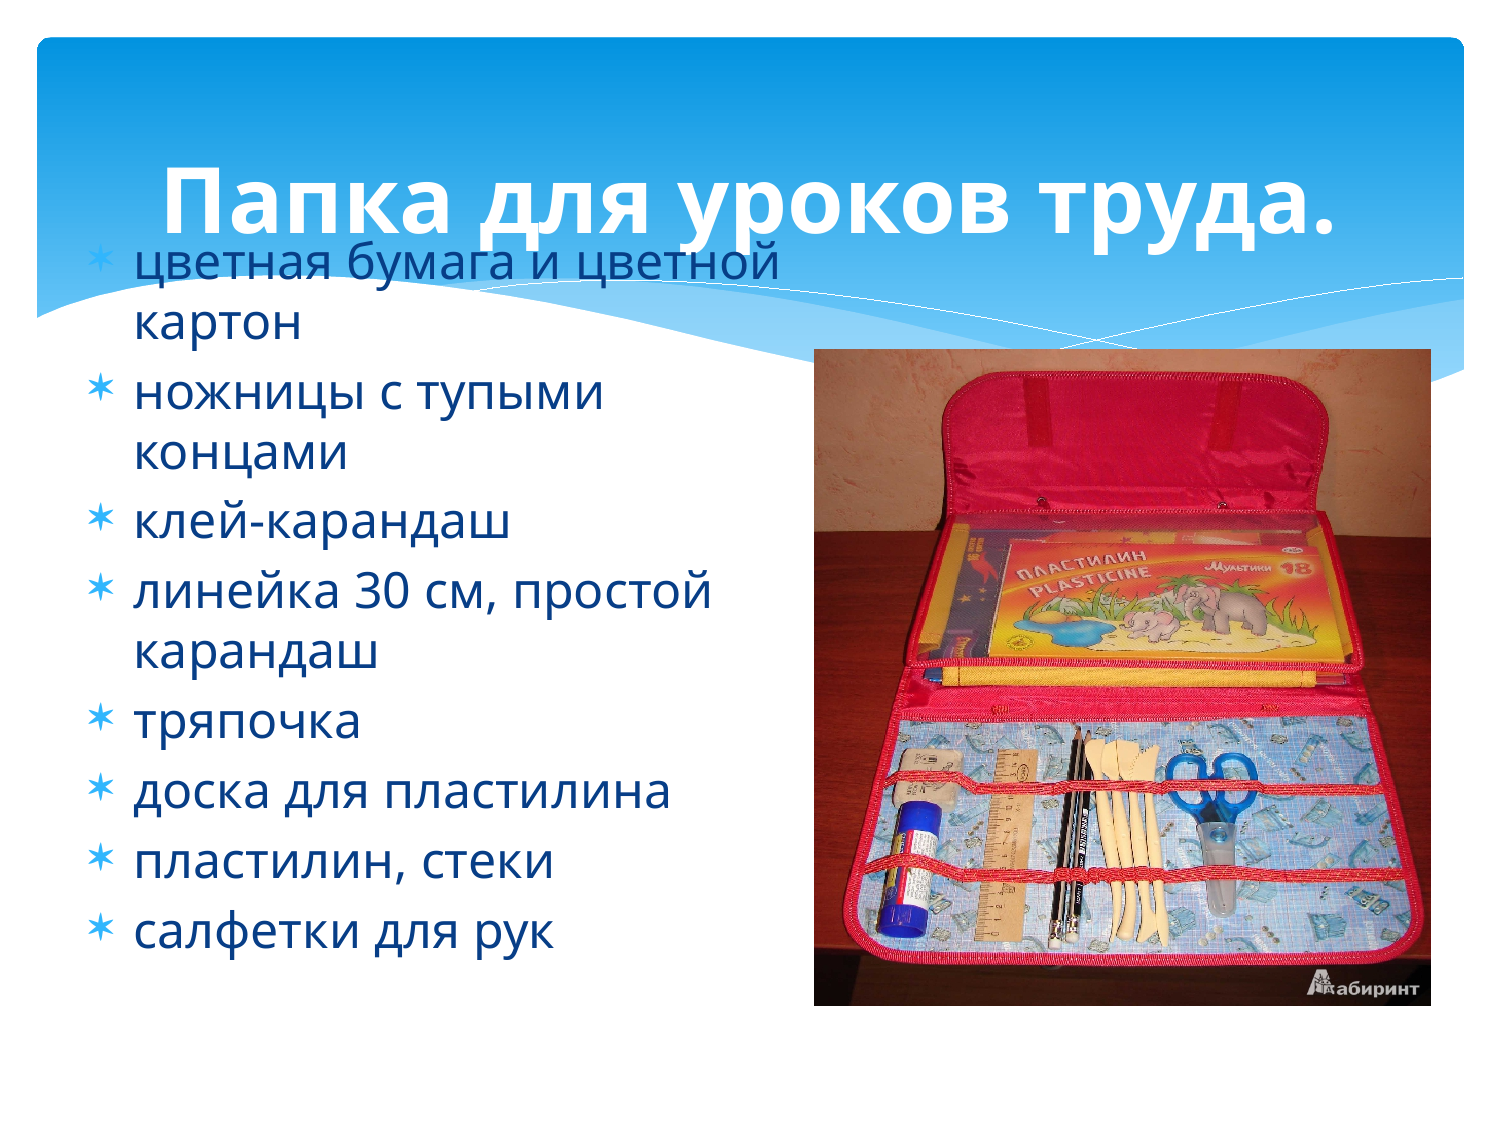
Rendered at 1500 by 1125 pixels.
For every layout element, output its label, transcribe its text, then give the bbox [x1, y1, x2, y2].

list цветная бумага и цветной картон ножницы с тупыми концами клей-карандаш линейка 30 см, простой карандаш тряпочка доска для пластилина пластилин, стеки салфетки для рук [74, 222, 804, 935]
title Папка для уроков труда. [74, 44, 1425, 350]
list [813, 349, 1431, 1006]
